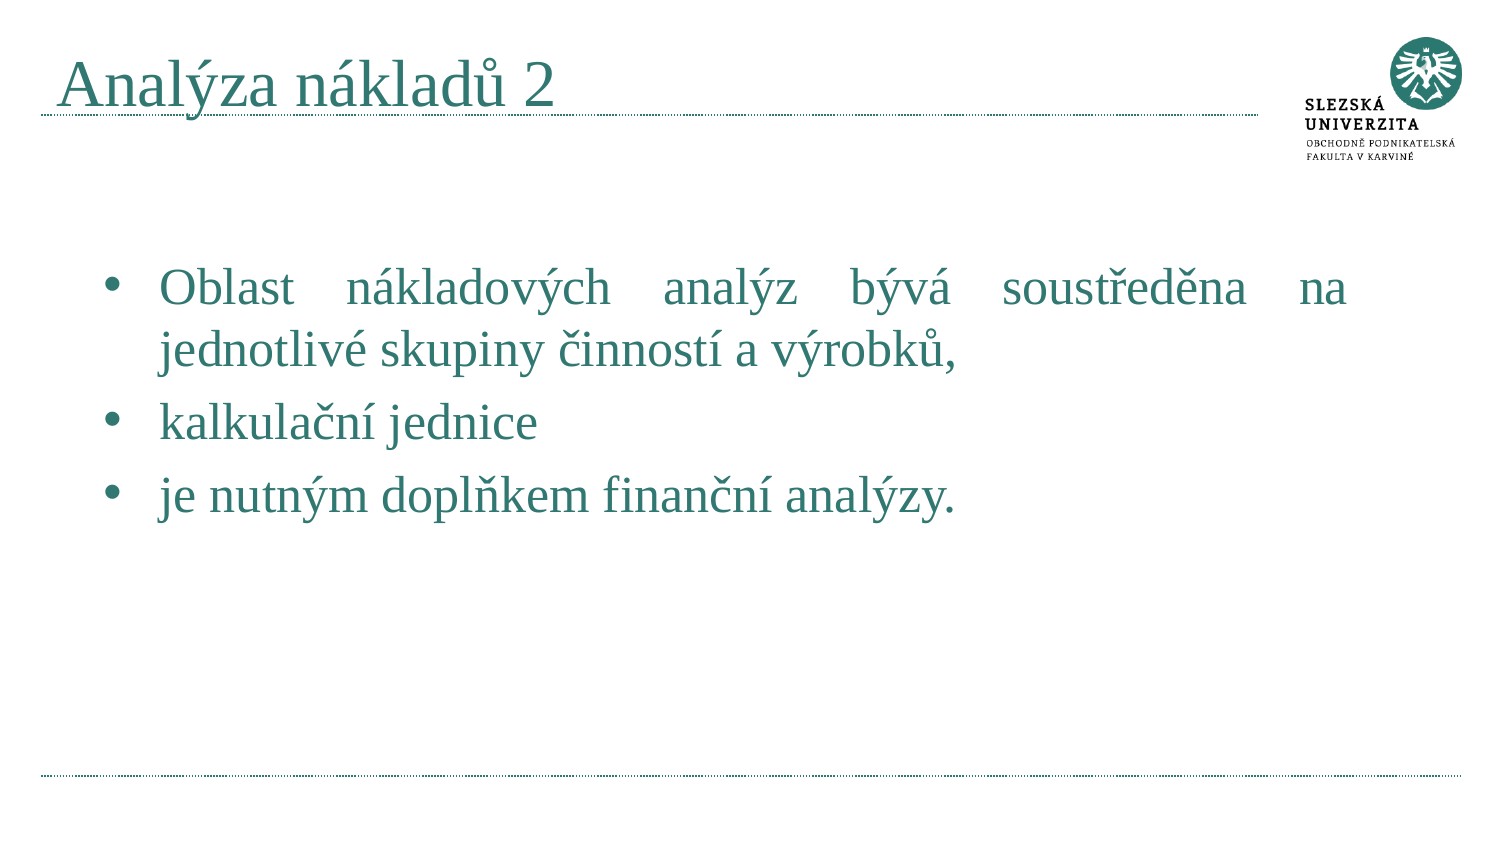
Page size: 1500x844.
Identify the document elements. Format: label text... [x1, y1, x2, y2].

title Analýza nákladů 2 [41, 32, 786, 116]
list Oblast nákladových analýz bývá soustředěna na jednotlivé skupiny činností a výrobků, kalkulační jednice je nutným doplňkem finanční analýzy. [88, 244, 1364, 751]
picture [1305, 37, 1462, 160]
